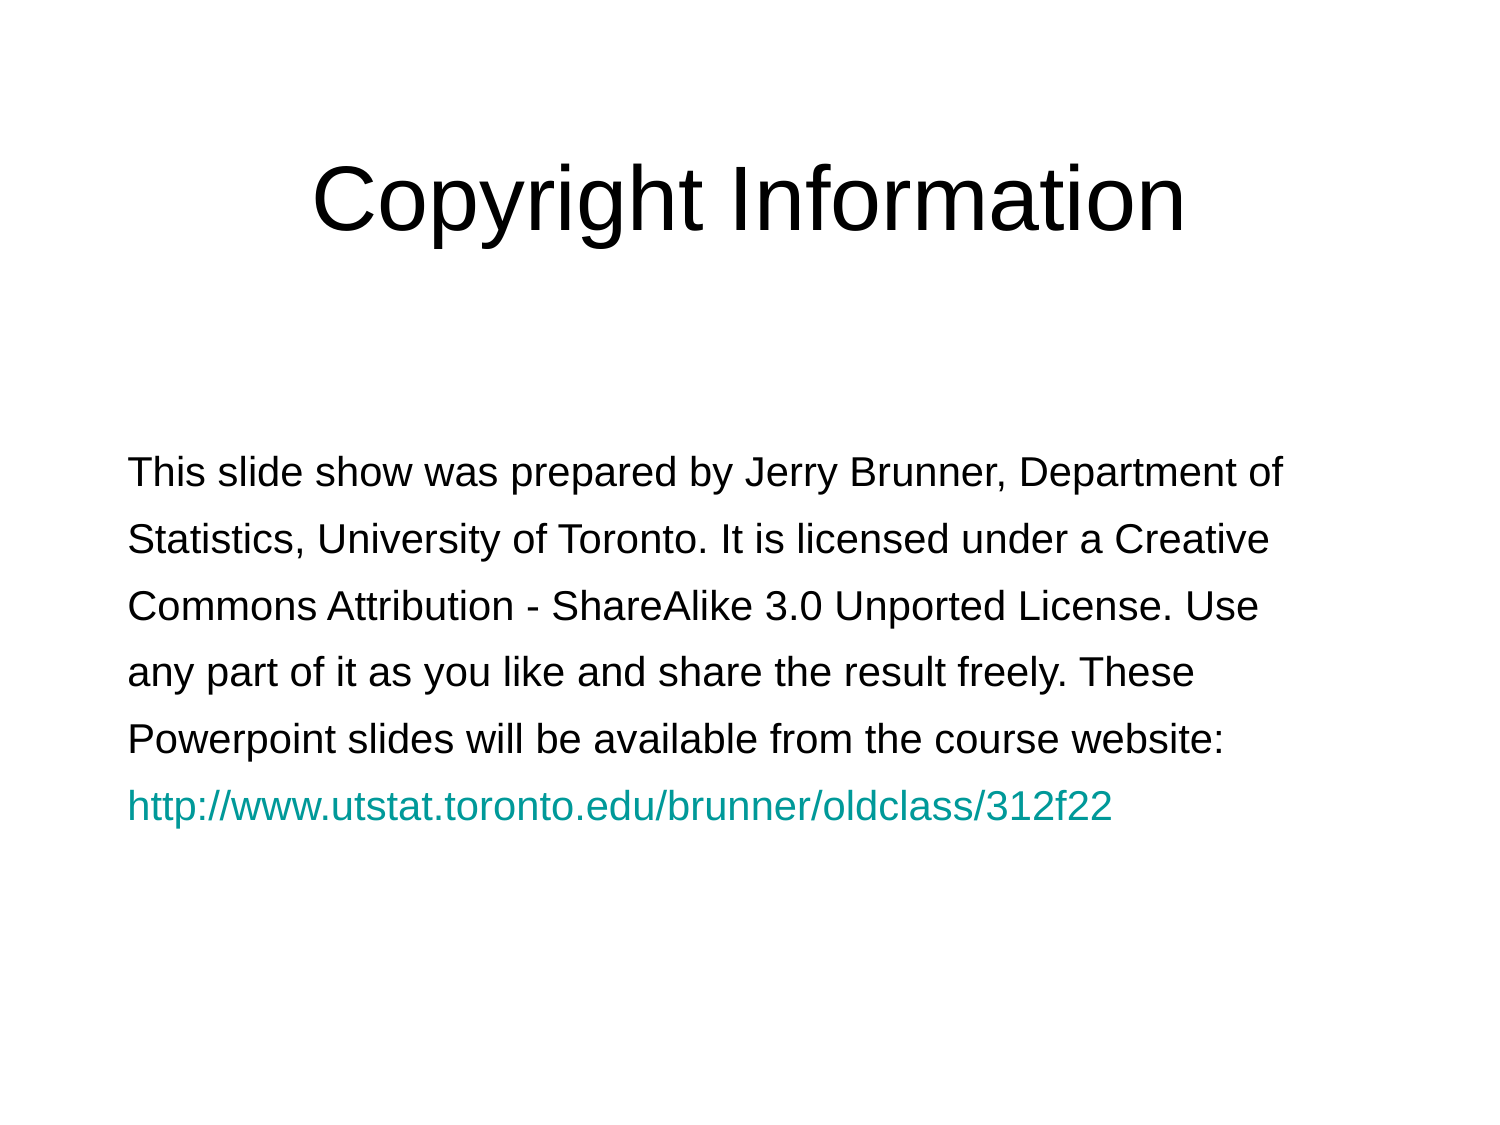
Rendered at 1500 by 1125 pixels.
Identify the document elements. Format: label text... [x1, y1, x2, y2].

title Copyright Information [112, 99, 1388, 288]
text_box This slide show was prepared by Jerry Brunner, Department of Statistics, University of Toronto. It is licensed under a Creative Commons Attribution - ShareAlike 3.0 Unported License. Use any part of it as you like and share the result freely. These Powerpoint slides will be available from the course website: http://www.utstat.toronto.edu/brunner/oldclass/312f22 [112, 437, 1388, 888]
